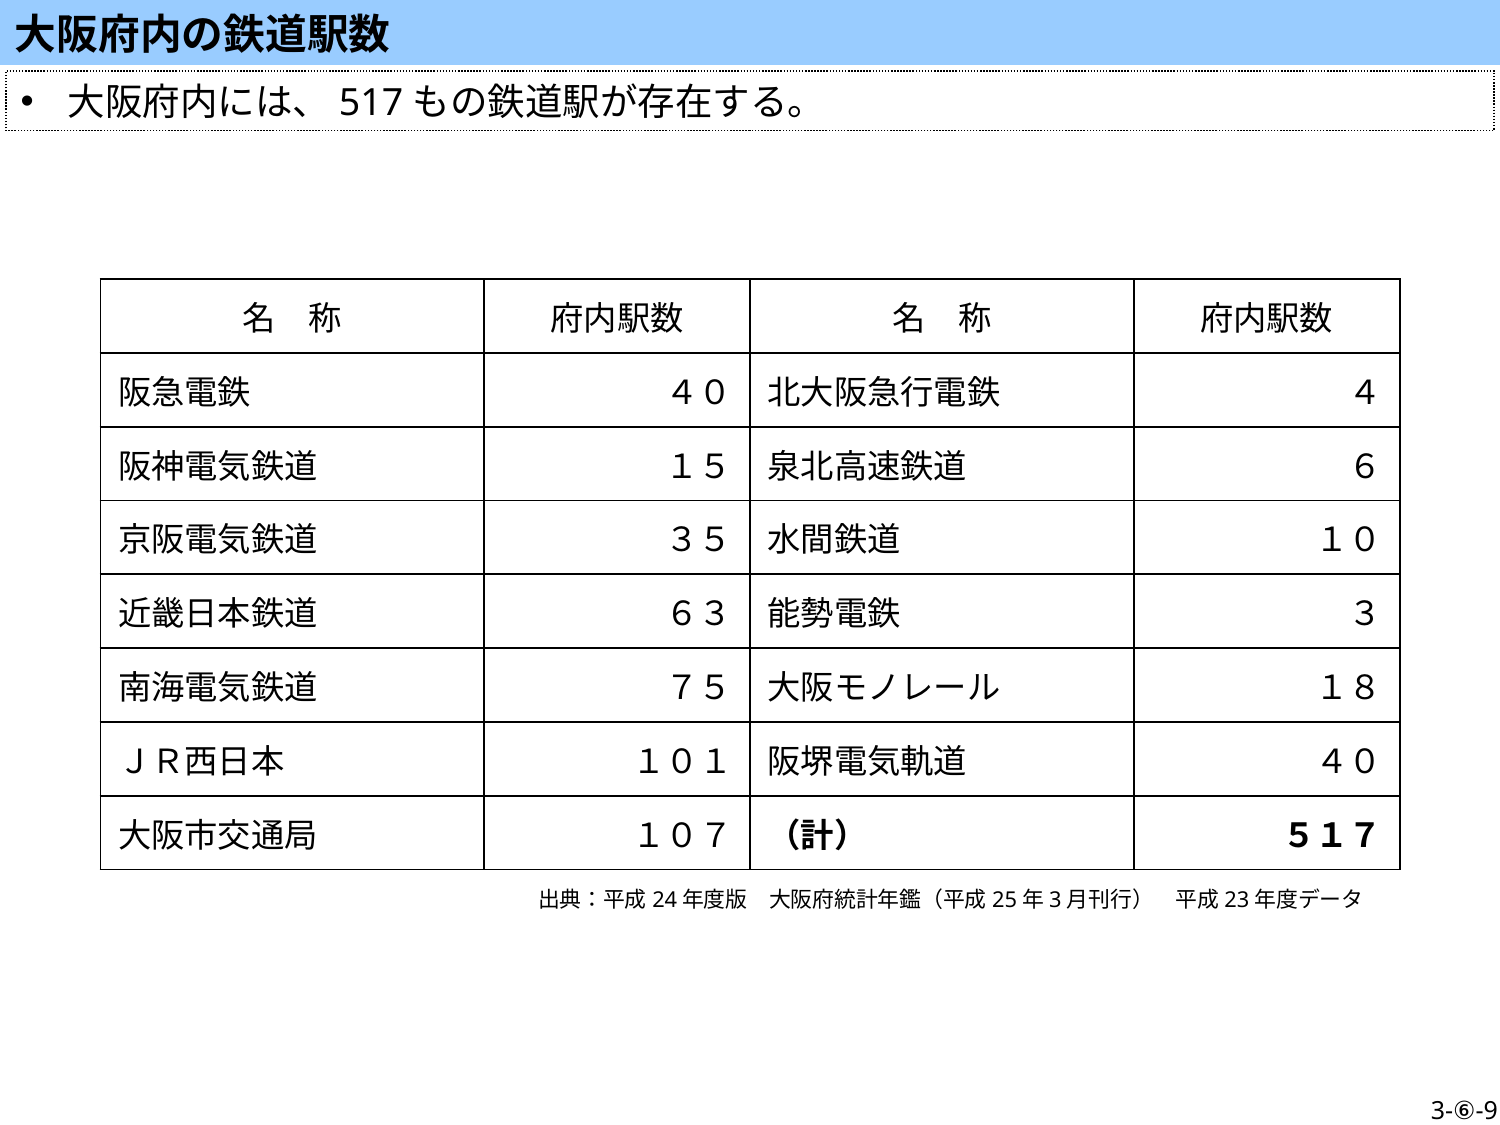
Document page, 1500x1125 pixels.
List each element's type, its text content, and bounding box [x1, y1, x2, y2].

table_cell （計） [751, 797, 1133, 869]
table_header 名 称 [101, 280, 483, 352]
text_box 出典：平成24年度版 大阪府統計年鑑（平成25年3月刊行） 平成23年度データ [407, 878, 1495, 920]
table_cell 大阪モノレール [751, 649, 1133, 721]
table_cell 大阪市交通局 [101, 797, 483, 869]
table_cell １８ [1135, 649, 1399, 721]
table_cell 阪堺電気軌道 [751, 723, 1133, 795]
table_cell 南海電気鉄道 [101, 649, 483, 721]
text_box 大阪府内の鉄道駅数 [0, 0, 1500, 65]
table_cell ３ [1135, 575, 1399, 647]
table_cell ４ [1135, 354, 1399, 426]
table_header 府内駅数 [485, 280, 749, 352]
table_header 府内駅数 [1135, 280, 1399, 352]
table_cell ４０ [485, 354, 749, 426]
table_cell ５１７ [1135, 797, 1399, 869]
slide_number 3-⑥-9 [1175, 1081, 1500, 1125]
table_cell ６３ [485, 575, 749, 647]
table_cell 泉北高速鉄道 [751, 428, 1133, 500]
table_cell 近畿日本鉄道 [101, 575, 483, 647]
table_cell １０１ [485, 723, 749, 795]
table_cell ＪＲ西日本 [101, 723, 483, 795]
table_cell １５ [485, 428, 749, 500]
table_cell 北大阪急行電鉄 [751, 354, 1133, 426]
text_box 大阪府内には、517もの鉄道駅が存在する。 [5, 70, 1494, 131]
table_header 名 称 [751, 280, 1133, 352]
table_cell １０ [1135, 501, 1399, 573]
table_cell １０７ [485, 797, 749, 869]
table_cell 水間鉄道 [751, 501, 1133, 573]
table_cell ４０ [1135, 723, 1399, 795]
table_cell 阪神電気鉄道 [101, 428, 483, 500]
table_cell 京阪電気鉄道 [101, 501, 483, 573]
table_cell ７５ [485, 649, 749, 721]
table_cell ３５ [485, 501, 749, 573]
table_cell ６ [1135, 428, 1399, 500]
table_cell 能勢電鉄 [751, 575, 1133, 647]
table_cell 阪急電鉄 [101, 354, 483, 426]
